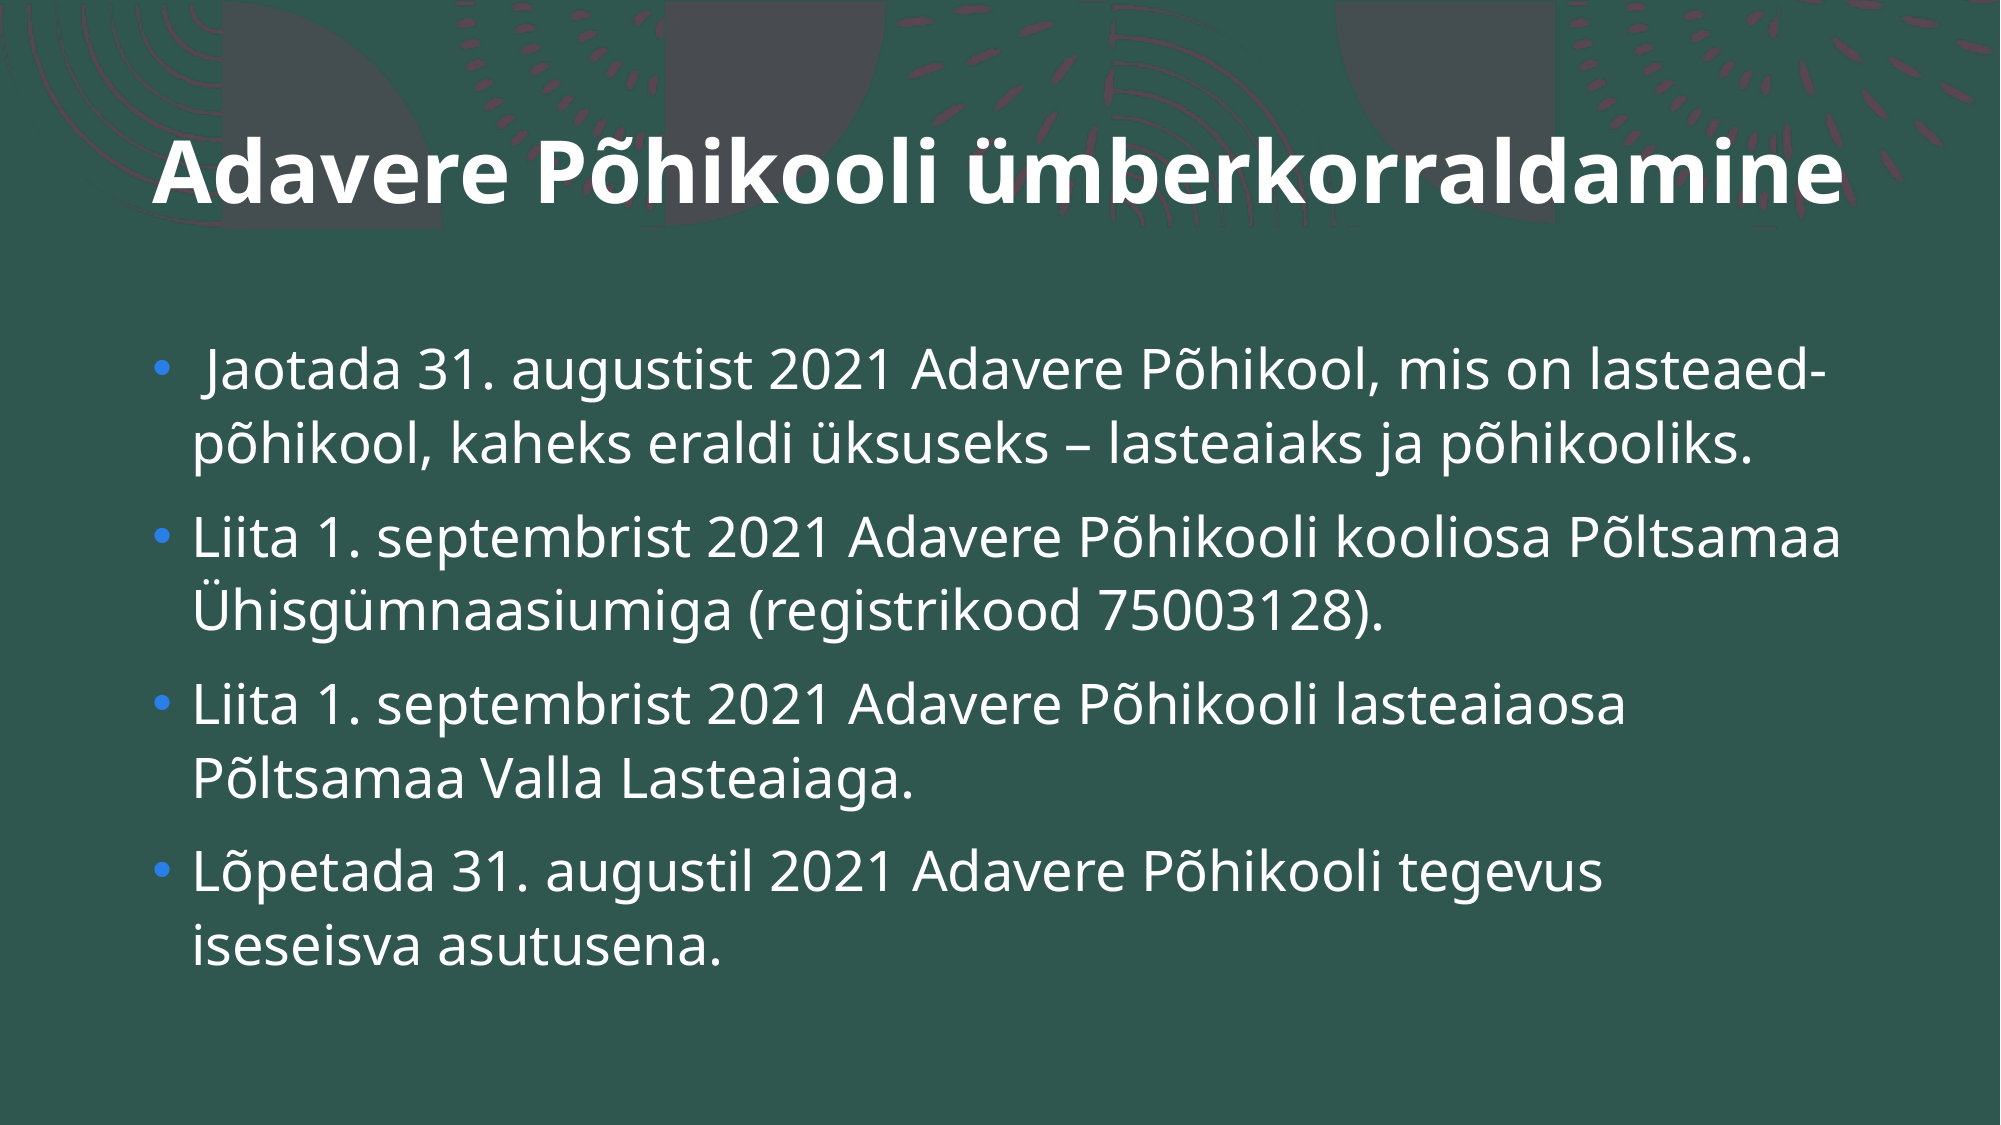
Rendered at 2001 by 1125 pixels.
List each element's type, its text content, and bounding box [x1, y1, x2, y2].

title Adavere Põhikooli ümberkorraldamine [137, 60, 1863, 278]
list Jaotada 31. augustist 2021 Adavere Põhikool, mis on lasteaed-põhikool, kaheks eraldi üksuseks – lasteaiaks ja põhikooliks. Liita 1. septembrist 2021 Adavere Põhikooli kooliosa Põltsamaa Ühisgümnaasiumiga (registrikood 75003128). Liita 1. septembrist 2021 Adavere Põhikooli lasteaiaosa Põltsamaa Valla Lasteaiaga. Lõpetada 31. augustil 2021 Adavere Põhikooli tegevus iseseisva asutusena. [137, 319, 1863, 1009]
